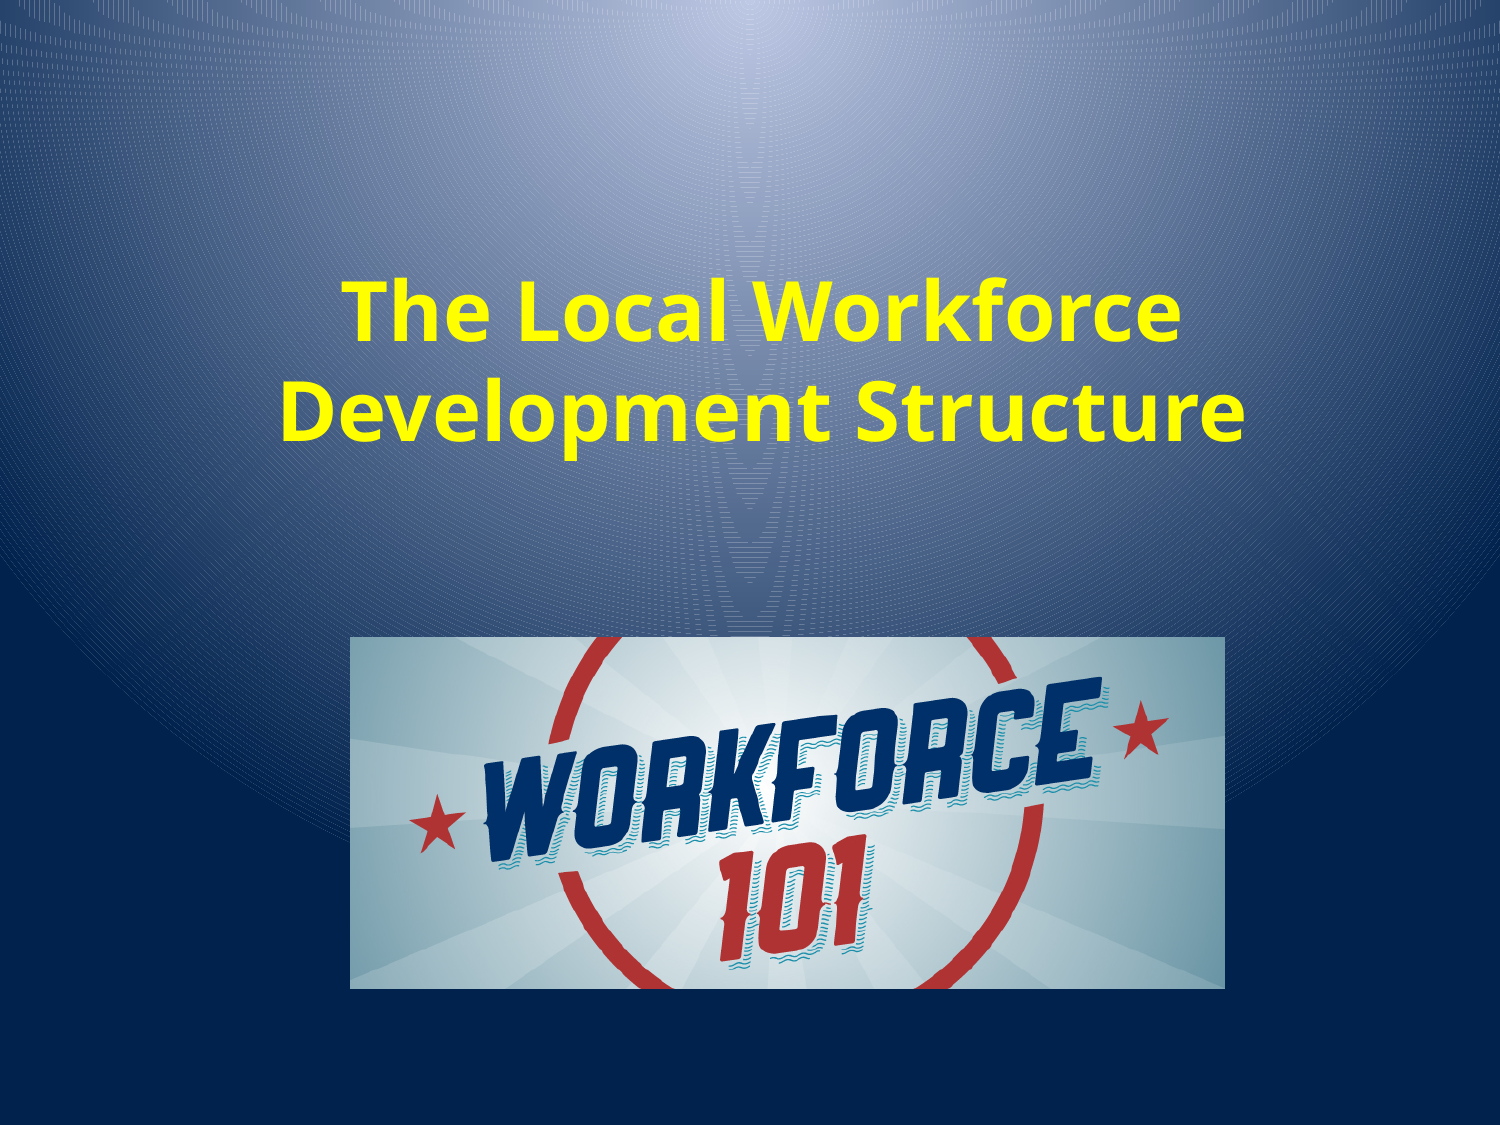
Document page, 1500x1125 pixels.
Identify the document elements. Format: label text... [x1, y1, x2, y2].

text_box The Local Workforce Development Structure [187, 251, 1338, 466]
picture [349, 637, 1225, 990]
